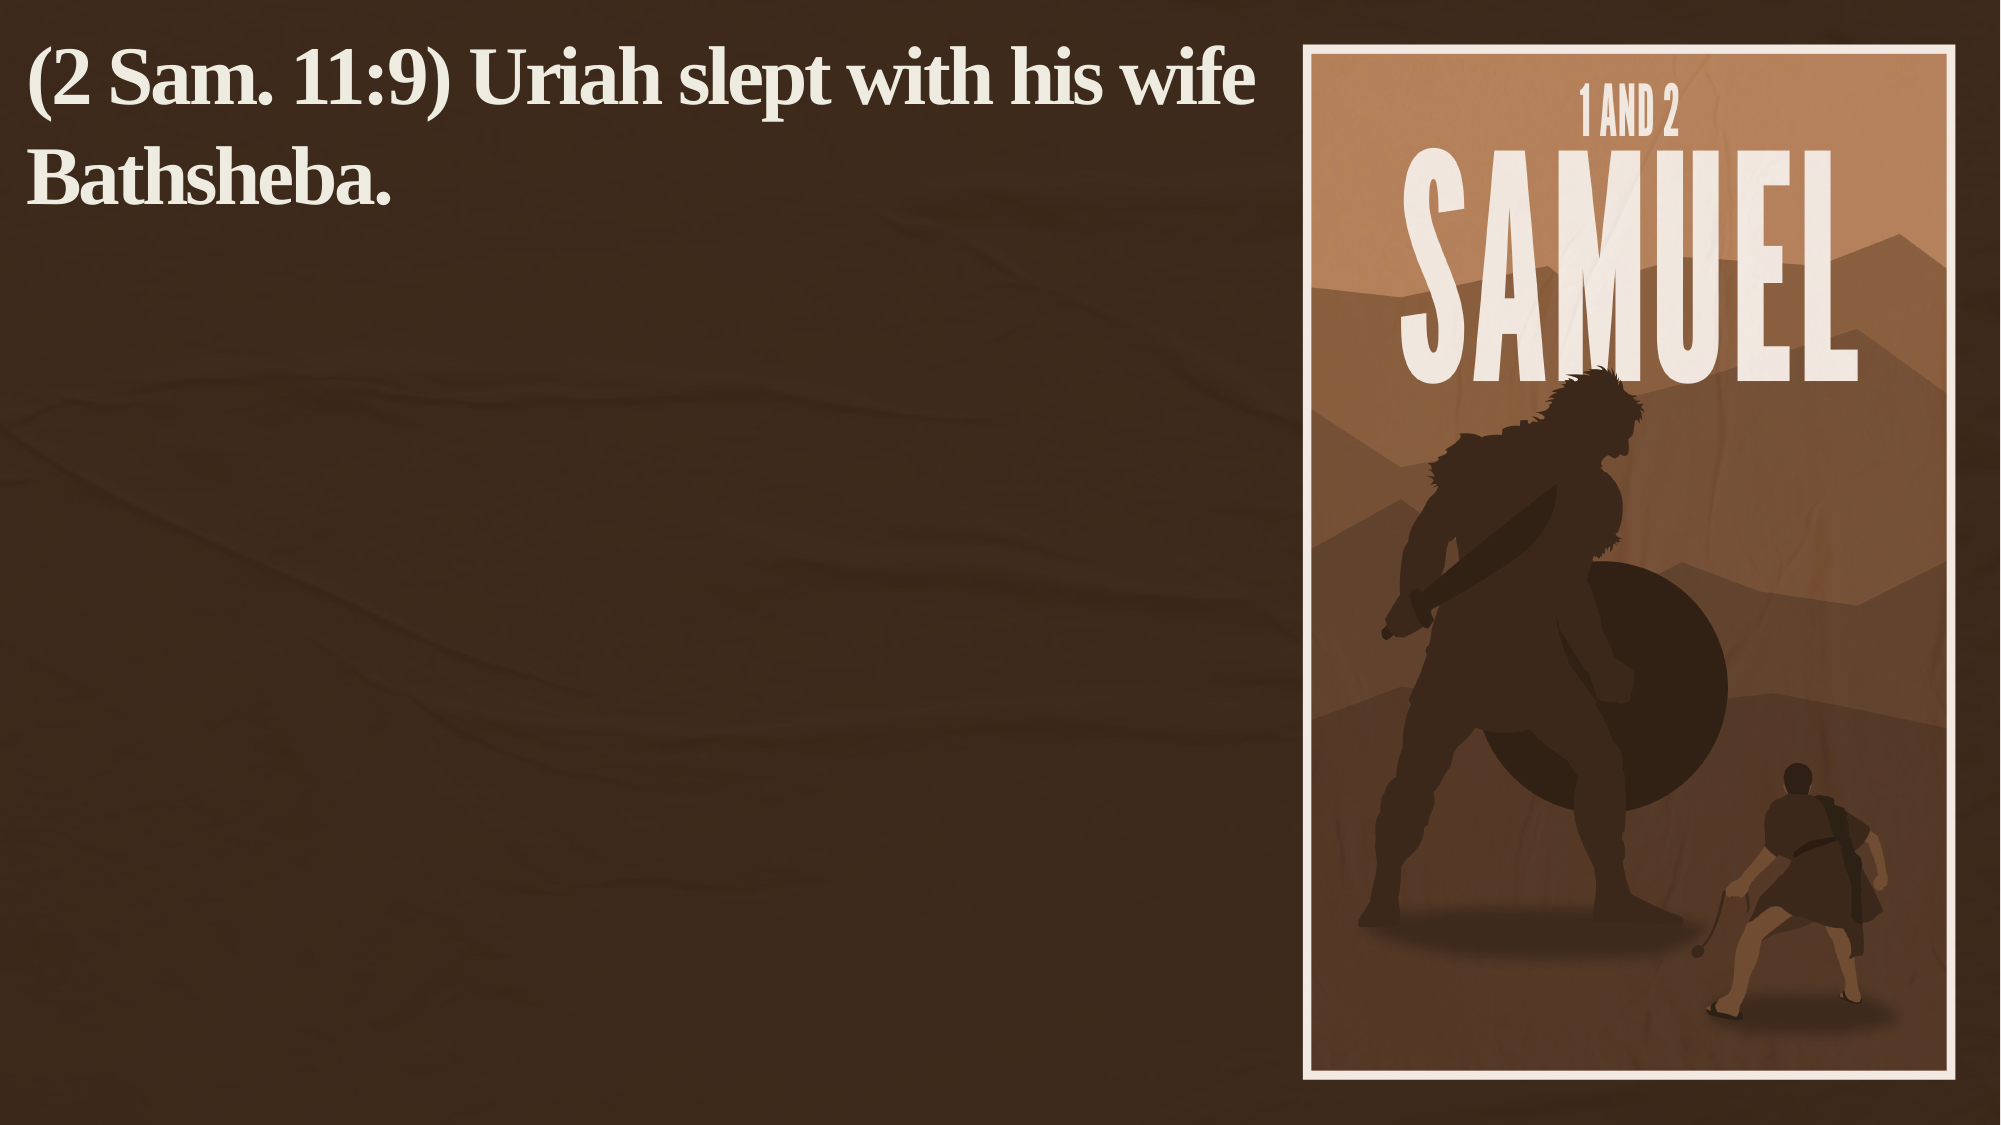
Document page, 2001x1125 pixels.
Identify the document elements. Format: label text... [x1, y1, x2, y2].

picture [0, 0, 2001, 1125]
text_box (2 Sam. 11:9) Uriah slept with his wife Bathsheba. [11, 13, 1289, 229]
